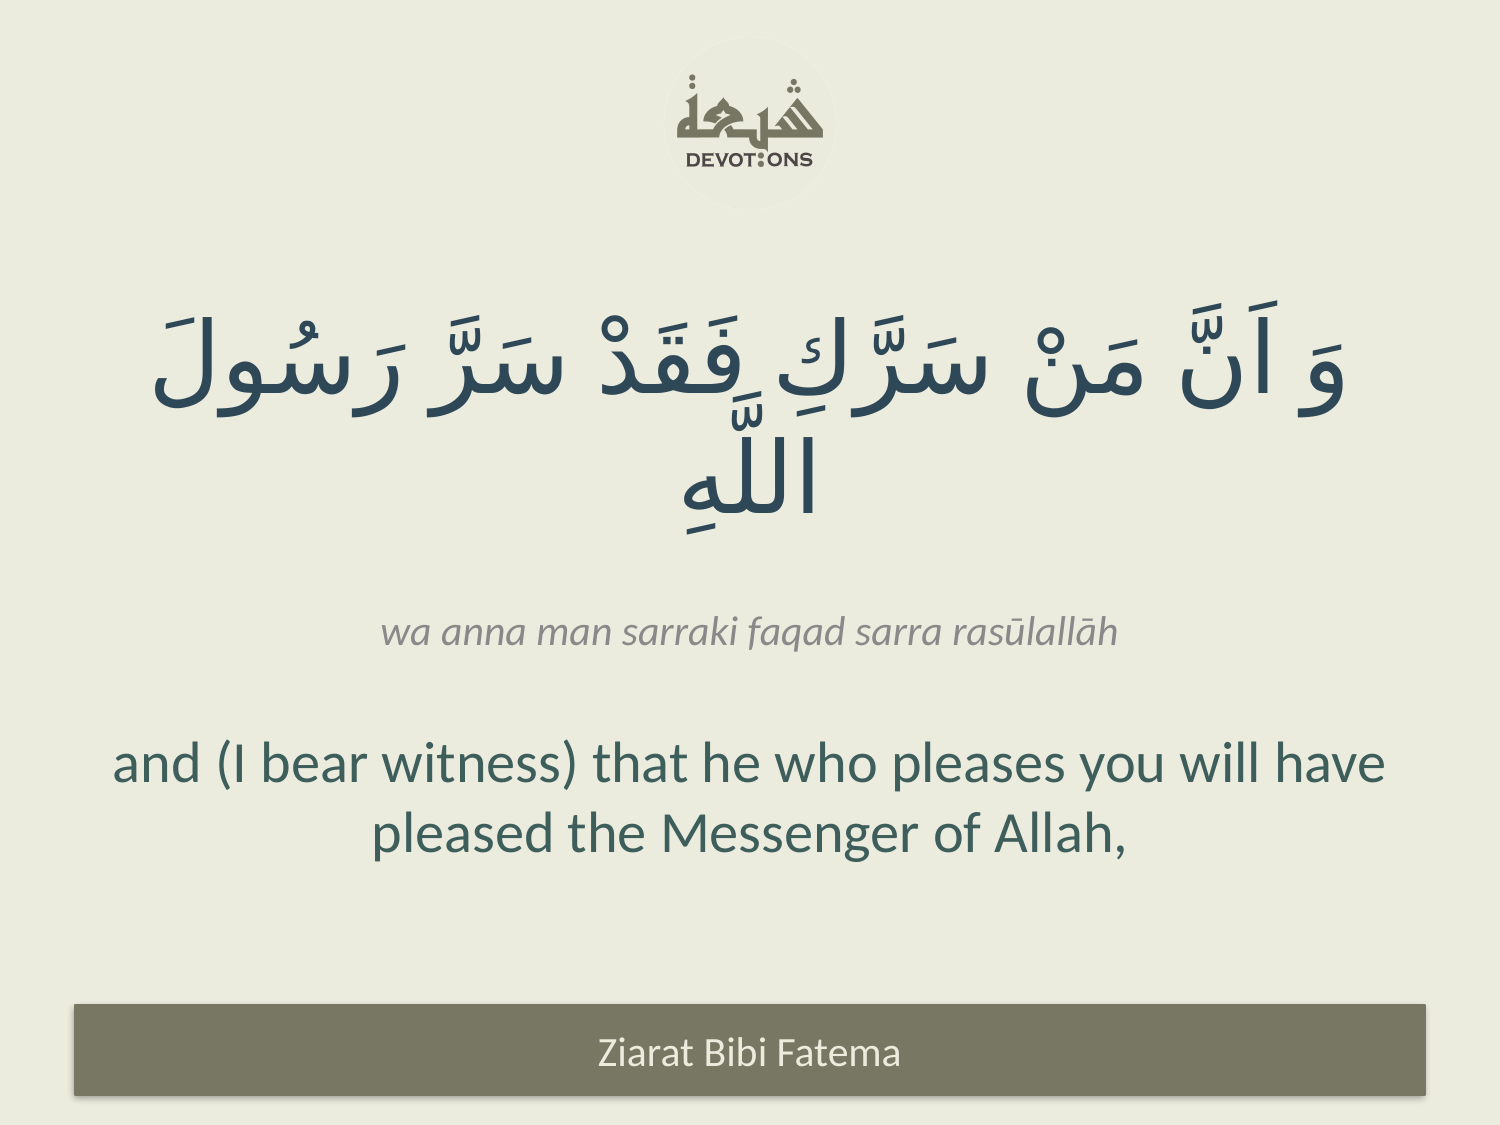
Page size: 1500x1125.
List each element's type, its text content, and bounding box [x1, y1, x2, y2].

text_box Ziarat Bibi Fatema [583, 1017, 917, 1083]
text_box وَ اَنَّ مَنْ سَرَّكِ فَقَدْ سَرَّ رَسُولَ اللَّهِ wa anna man sarraki faqad sarra rasūlallāh and (I bear witness) that he who pleases you will have pleased the Messenger of Allah, [74, 286, 1425, 871]
text_box [74, 1004, 1426, 1096]
picture [656, 29, 844, 218]
